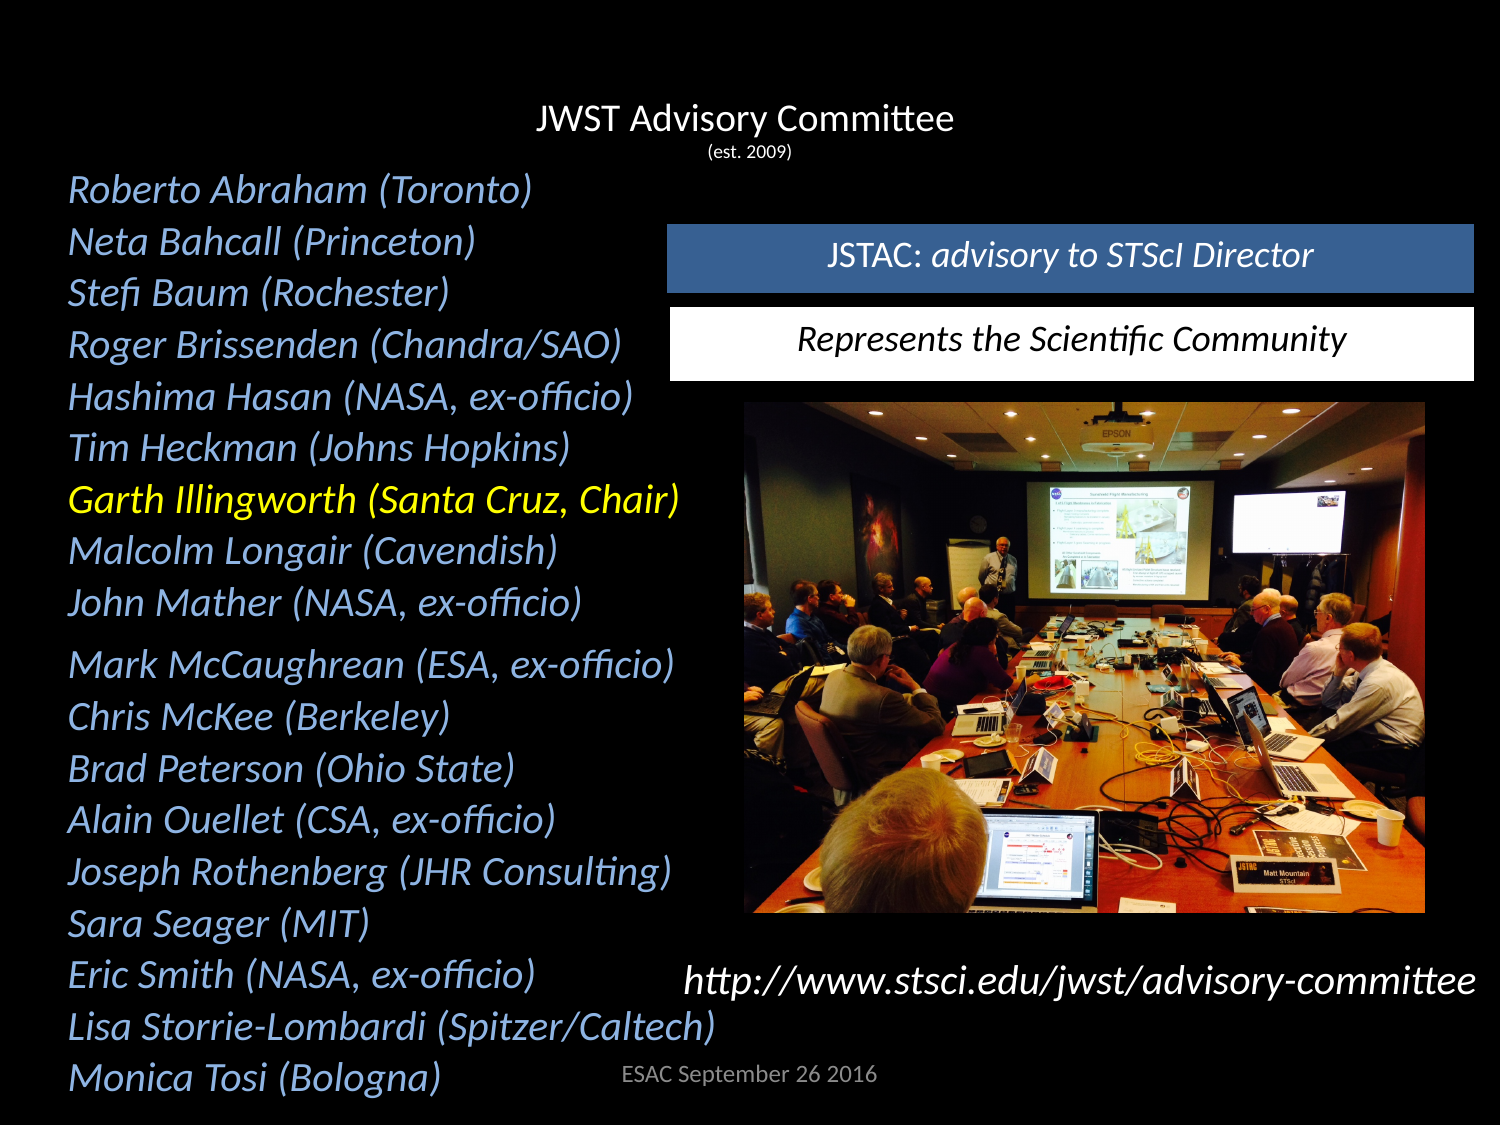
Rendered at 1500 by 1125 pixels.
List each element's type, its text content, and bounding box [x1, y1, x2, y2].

text_box Roberto Abraham (Toronto) Neta Bahcall (Princeton) Stefi Baum (Rochester) Roger Brissenden (Chandra/SAO) Hashima Hasan (NASA, ex-officio) Tim Heckman (Johns Hopkins) Garth Illingworth (Santa Cruz, Chair) Malcolm Longair (Cavendish) John Mather (NASA, ex-officio) [52, 154, 773, 629]
text_box Mark McCaughrean (ESA, ex-officio) Chris McKee (Berkeley) Brad Peterson (Ohio State) Alain Ouellet (CSA, ex-officio) Joseph Rothenberg (JHR Consulting) Sara Seager (MIT) Eric Smith (NASA, ex-officio) Lisa Storrie-Lombardi (Spitzer/Caltech) Monica Tosi (Bologna) [52, 629, 803, 1108]
text_box JSTAC: advisory to STScI Director [773, 222, 1476, 294]
title JWST Advisory Committee (est. 2009) [75, 83, 1425, 196]
footer ESAC September 26 2016 [512, 1042, 988, 1103]
text_box Represents the Scientific Community [773, 306, 1476, 382]
picture [744, 402, 1426, 913]
text_box http://www.stsci.edu/jwst/advisory-committee [803, 945, 1500, 1011]
